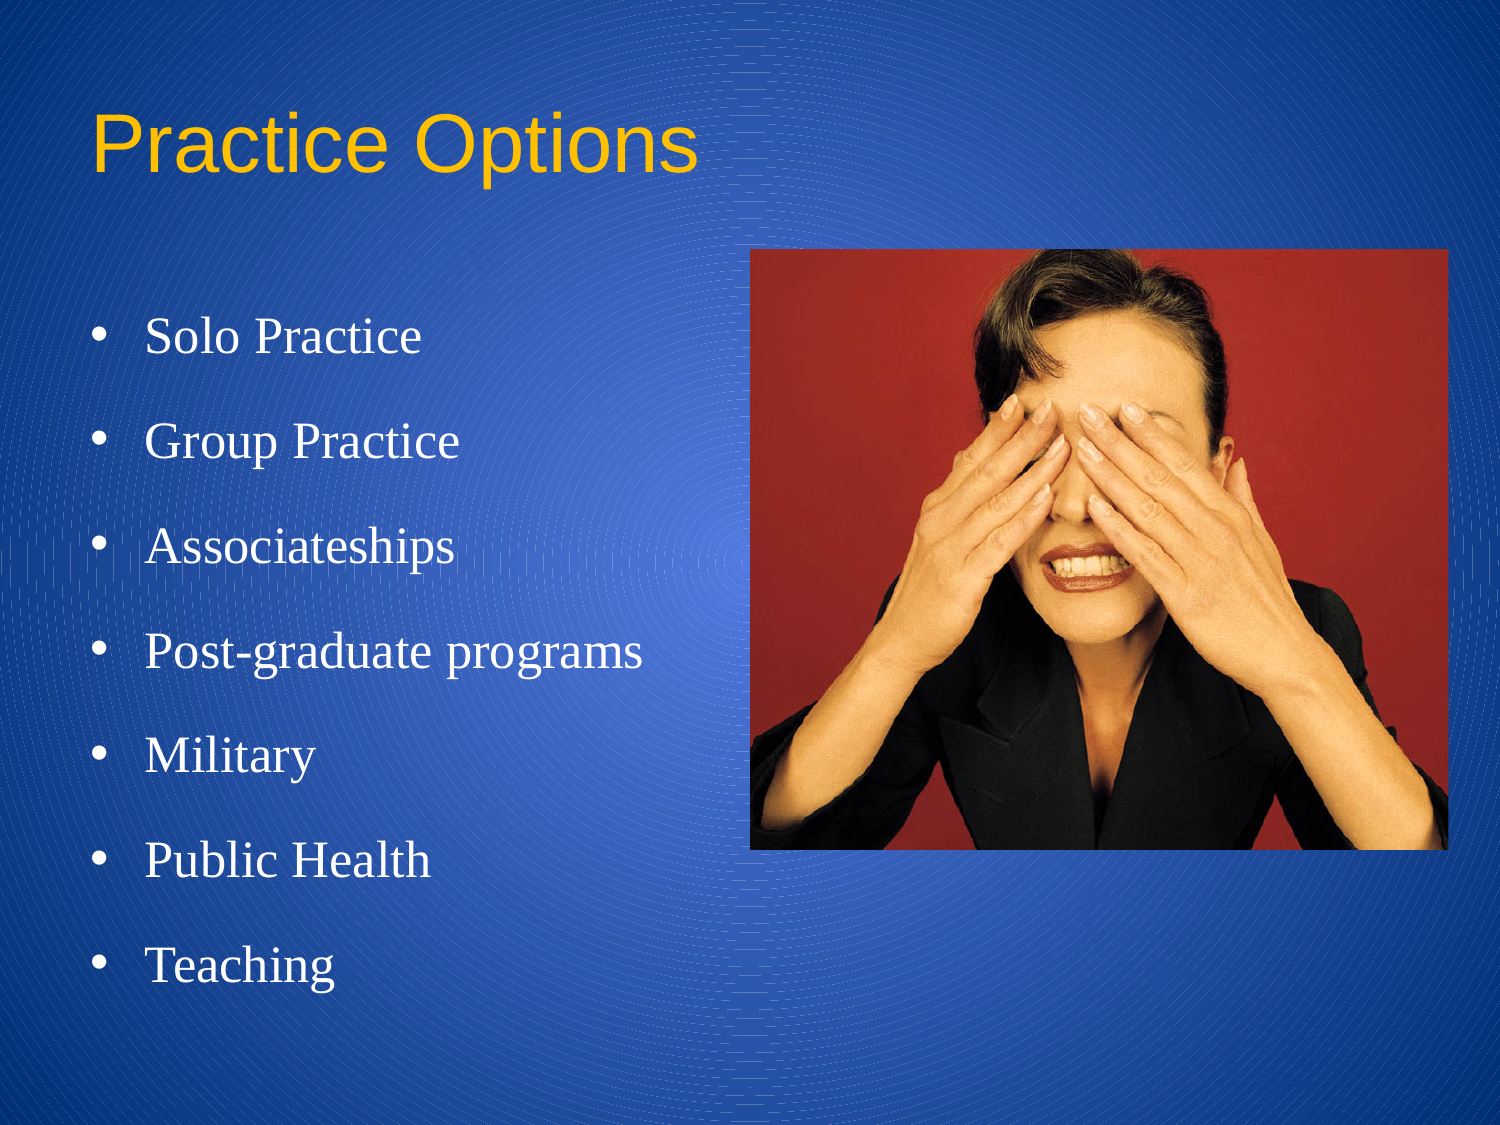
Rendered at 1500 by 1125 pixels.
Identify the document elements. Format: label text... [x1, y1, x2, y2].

list Solo Practice Group Practice Associateships Post-graduate programs Military Public Health Teaching [75, 262, 738, 1005]
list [749, 249, 1449, 851]
title Practice Options [75, 45, 1425, 233]
